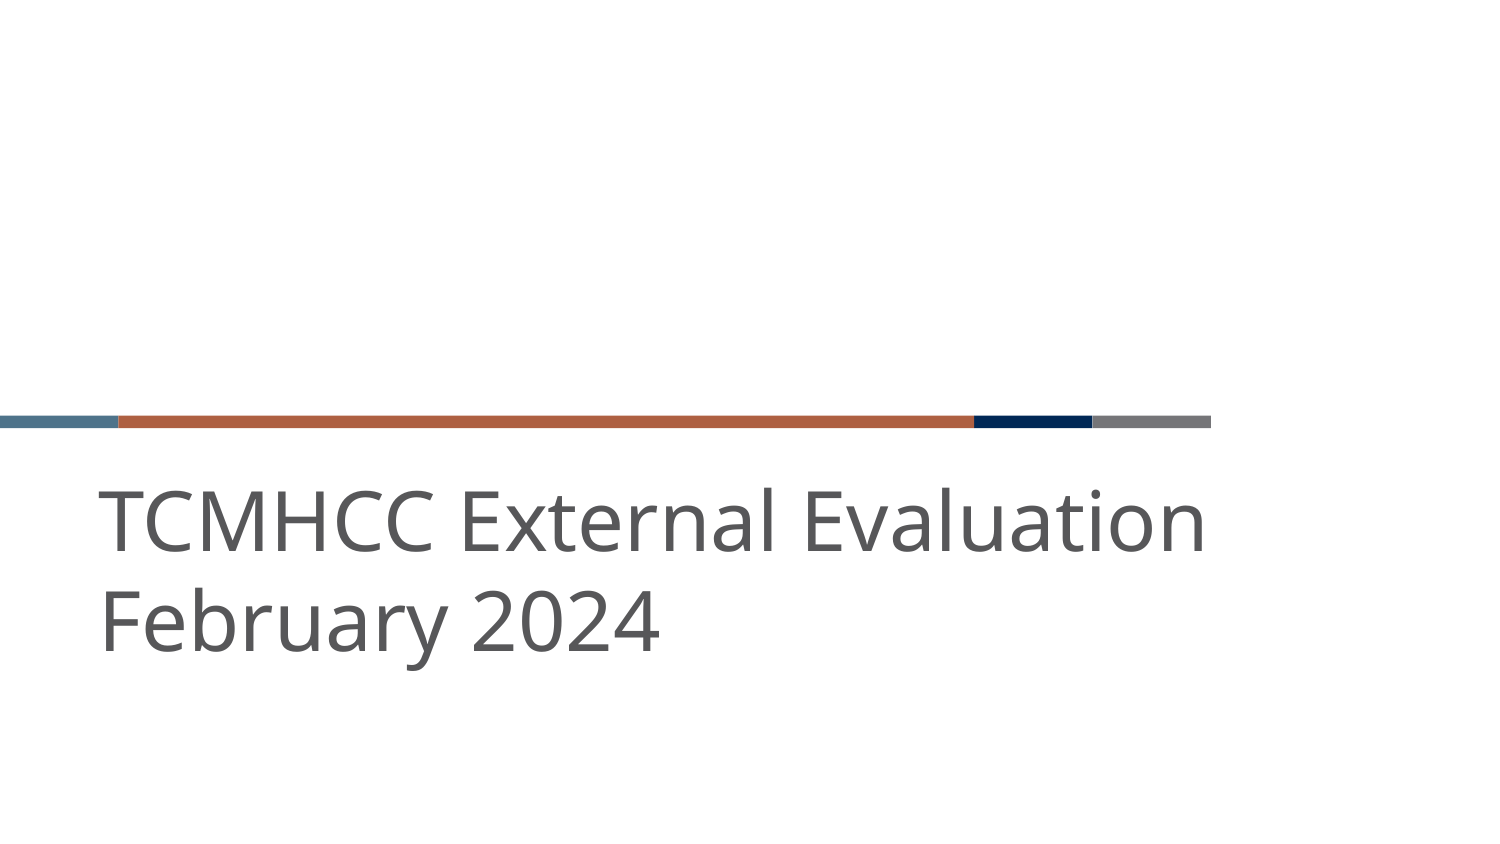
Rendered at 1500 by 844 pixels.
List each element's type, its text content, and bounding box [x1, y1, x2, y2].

title TCMHCC External Evaluation February 2024 [83, 453, 1235, 644]
